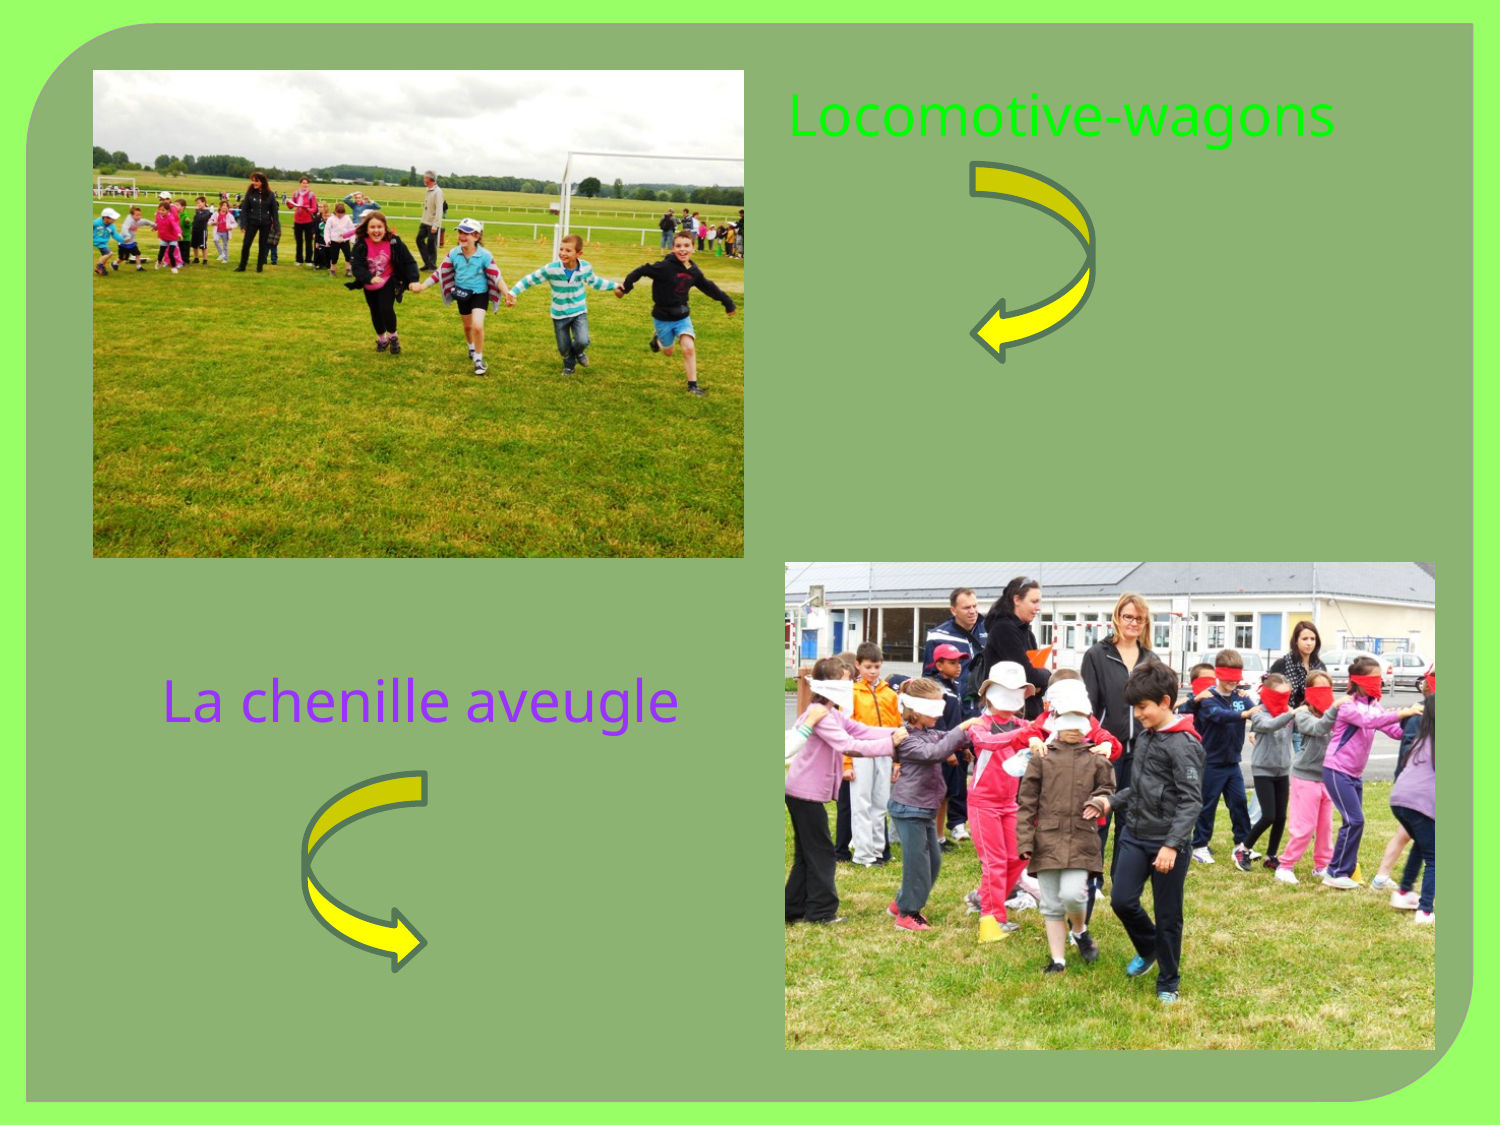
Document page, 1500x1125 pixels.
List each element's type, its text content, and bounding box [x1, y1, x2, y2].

text_box [301, 770, 428, 974]
text_box La chenille aveugle [147, 656, 696, 741]
text_box Locomotive-wagons [772, 70, 1352, 156]
picture [93, 70, 744, 558]
picture [784, 562, 1435, 1050]
text_box [969, 160, 1096, 364]
